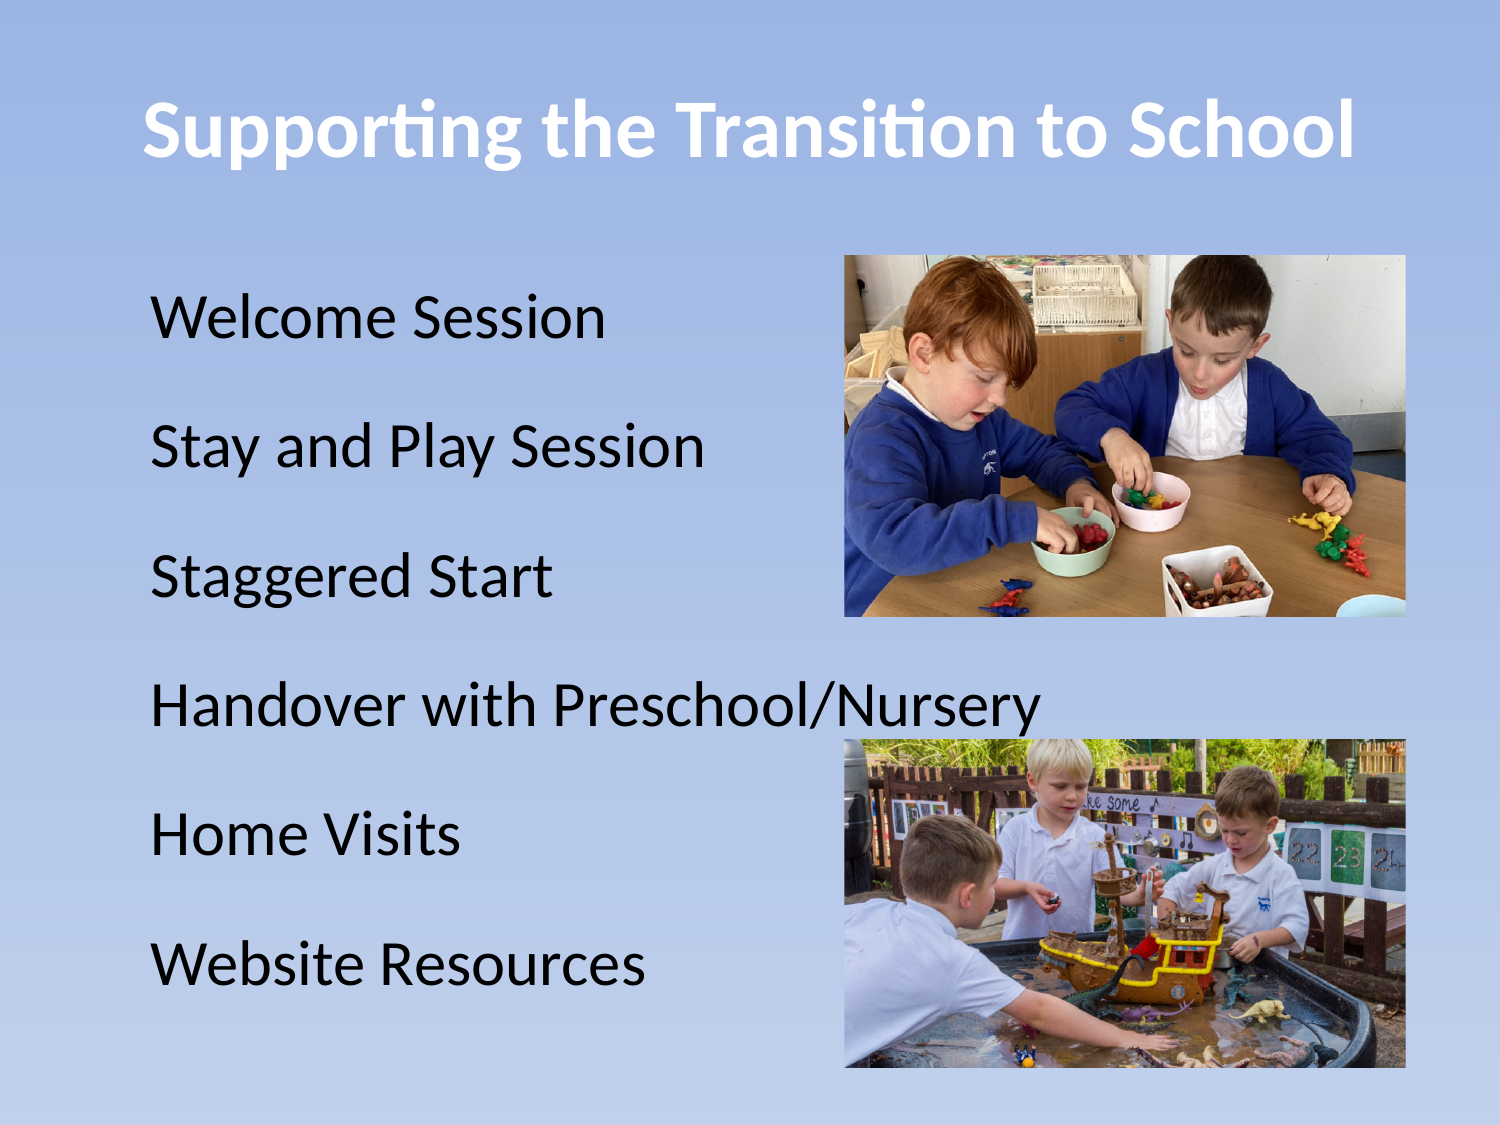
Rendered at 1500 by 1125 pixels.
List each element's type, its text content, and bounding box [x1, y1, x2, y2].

list Welcome Session Stay and Play Session Staggered Start Handover with Preschool/Nursery Home Visits Website Resources [135, 227, 1095, 1007]
text_box Supporting the Transition to School [70, 66, 1430, 182]
picture [844, 255, 1406, 617]
picture [844, 739, 1406, 1068]
